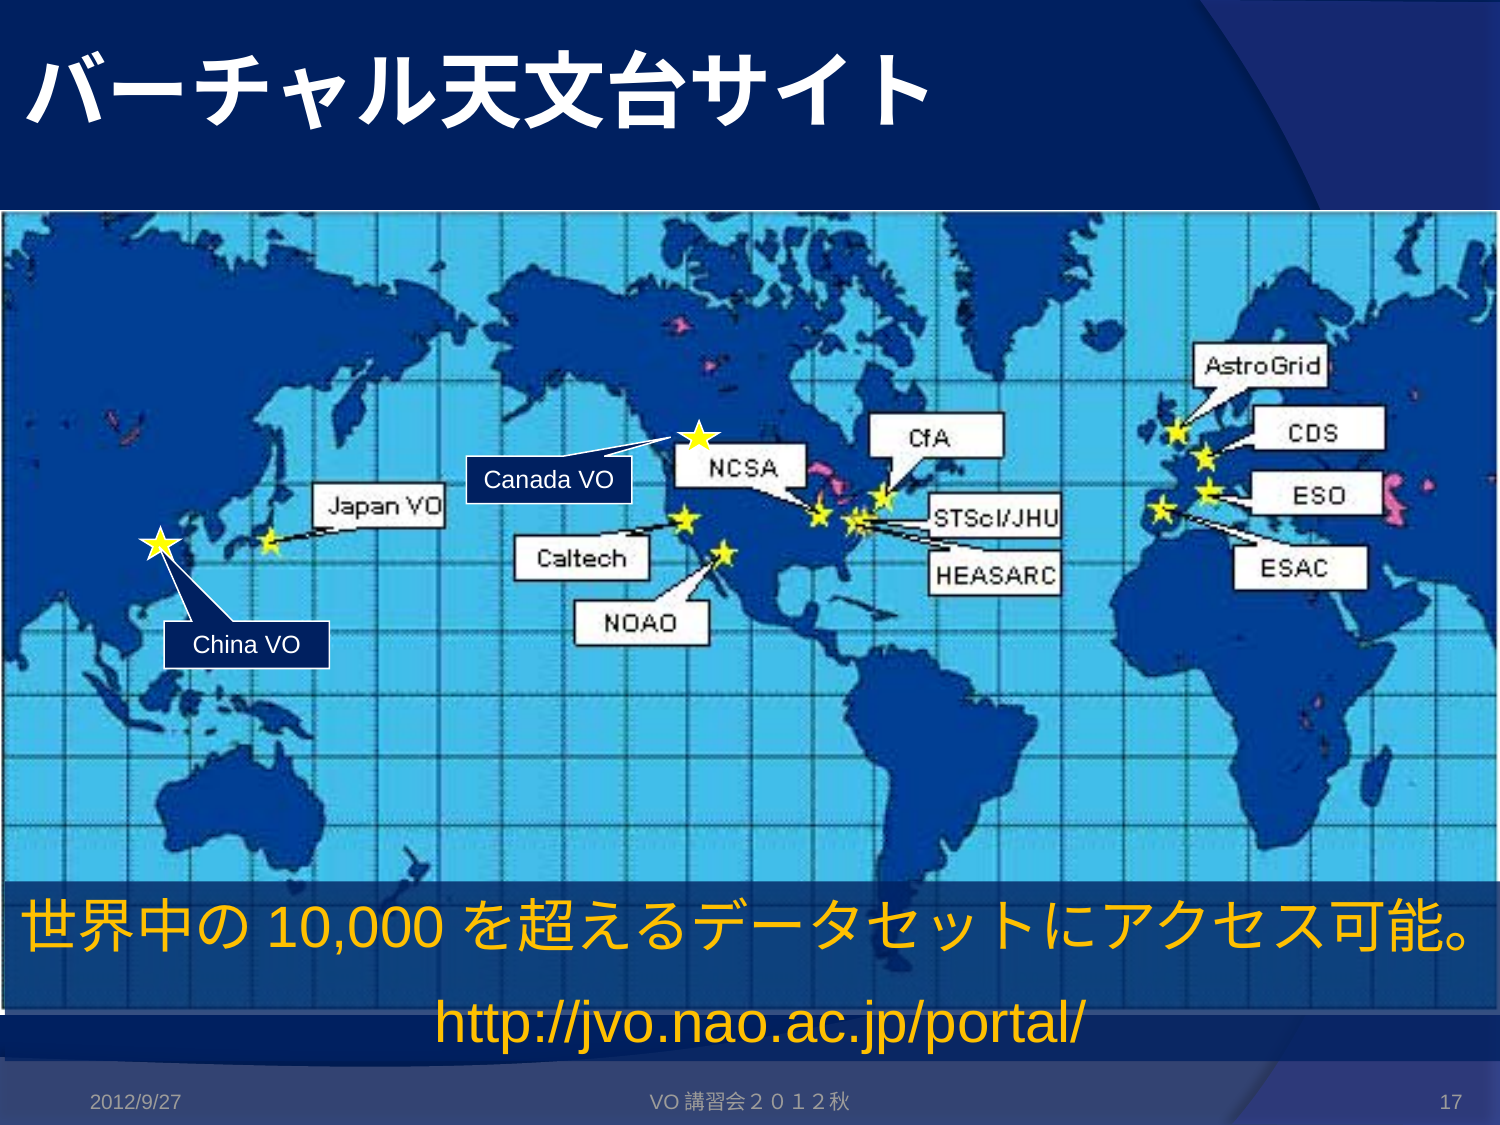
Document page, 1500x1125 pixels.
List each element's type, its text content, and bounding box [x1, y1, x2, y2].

slide_number 17 [1337, 1053, 1463, 1114]
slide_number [75, 1053, 425, 1114]
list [0, 210, 1500, 1015]
text_box 世界中の10,000を超えるデータセットにアクセス可能。 http://jvo.nao.ac.jp/portal/ [4, 1024, 1500, 1062]
title バーチャル天文台サイト [16, 11, 1367, 164]
footer VO講習会２０１２秋 [512, 1053, 988, 1114]
